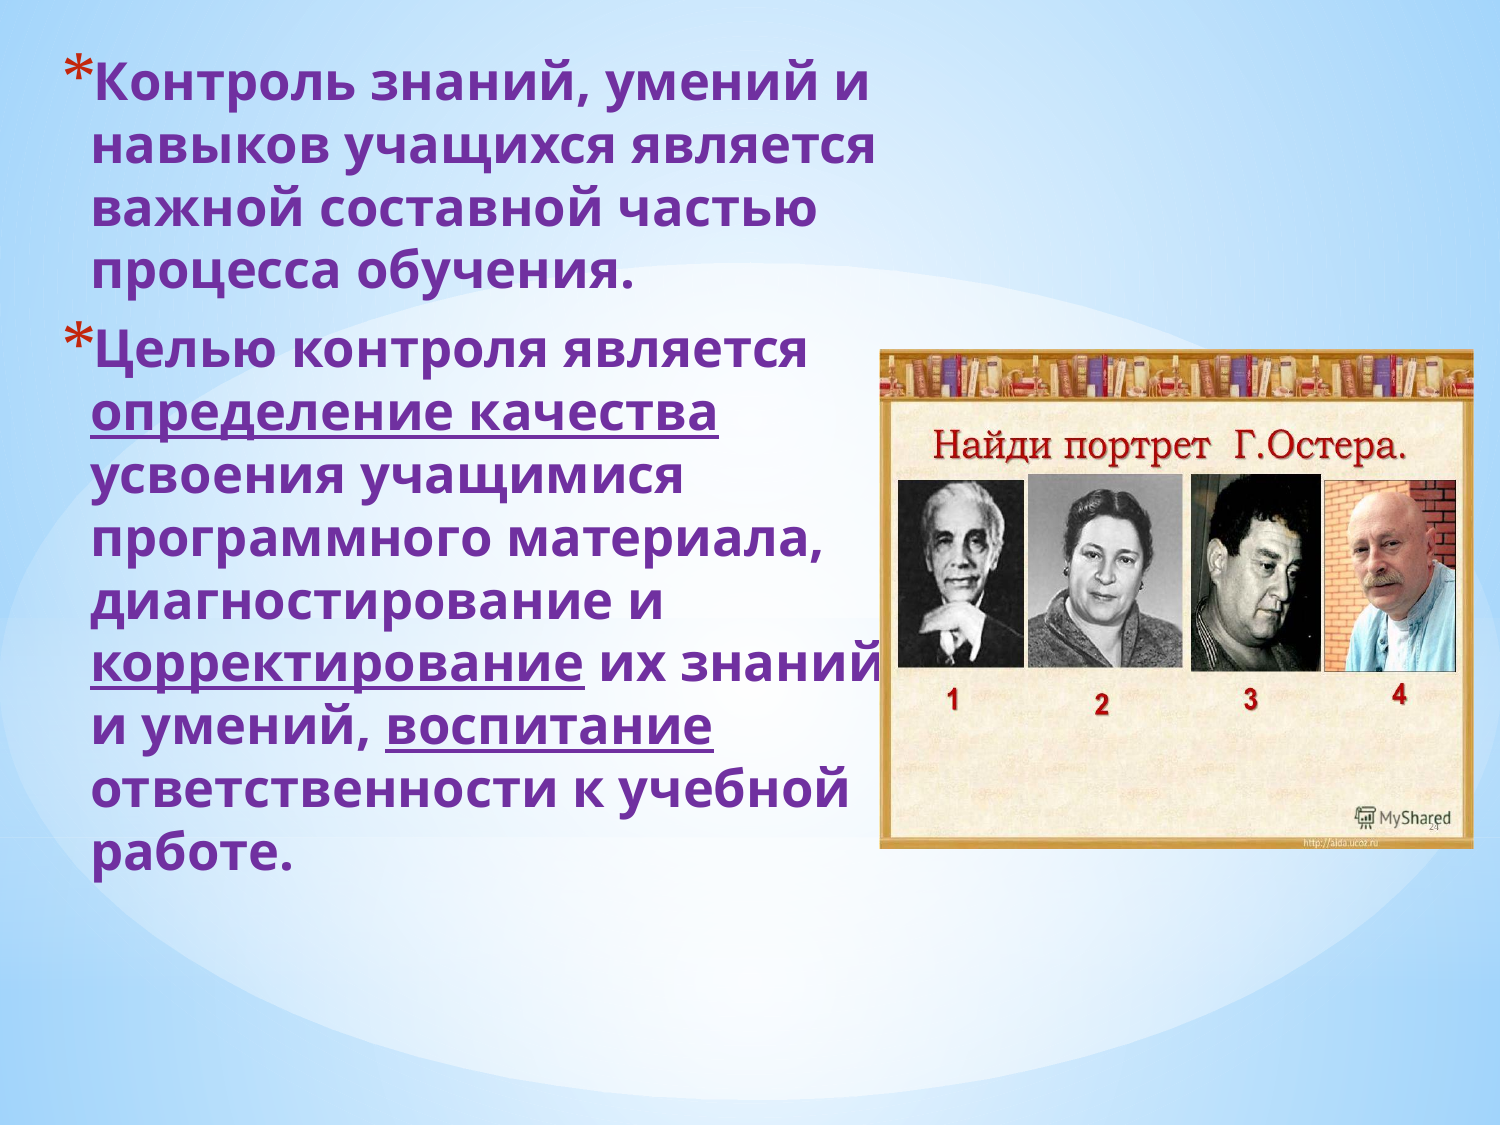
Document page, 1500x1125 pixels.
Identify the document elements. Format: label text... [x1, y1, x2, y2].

picture [879, 349, 1474, 850]
list Контроль знаний, умений и навыков учащихся является важной составной частью процесса обучения. Целью контроля является определение качества усвоения учащимися программного материала, диагностирование и корректирование их знаний и умений, воспитание ответственности к учебной работе. [41, 40, 904, 1106]
